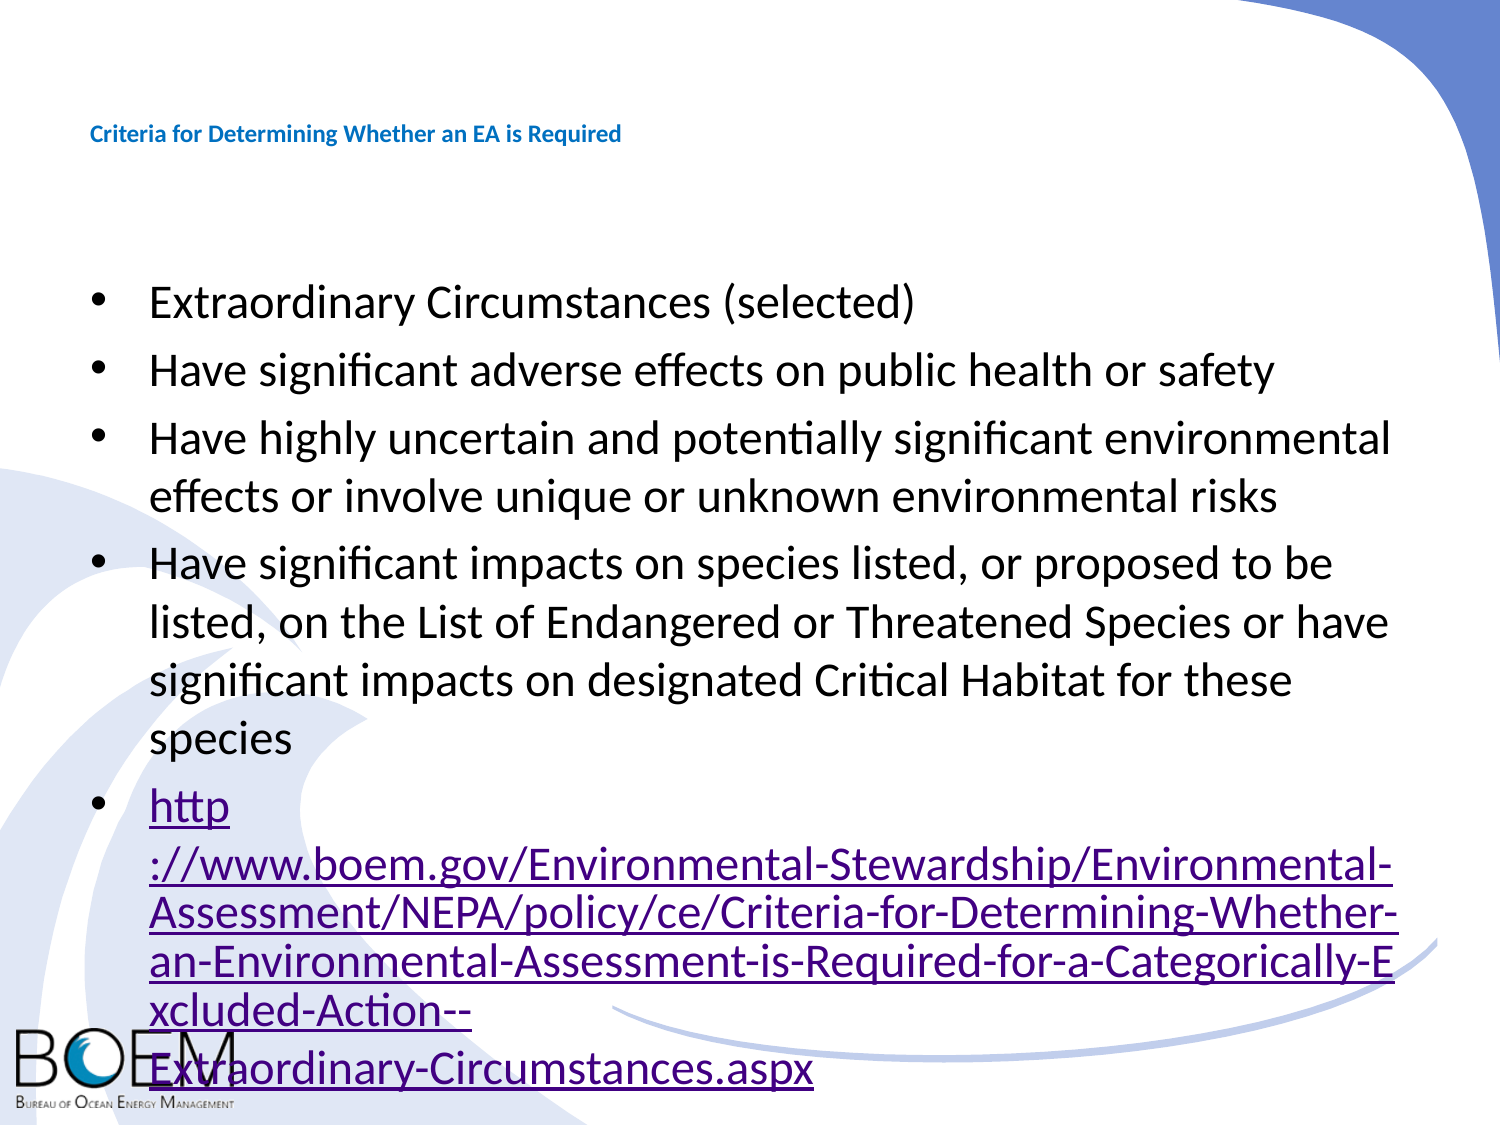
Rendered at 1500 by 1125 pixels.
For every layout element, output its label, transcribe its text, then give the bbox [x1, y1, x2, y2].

title Criteria for Determining Whether an EA is Required [75, 45, 1425, 233]
list Extraordinary Circumstances (selected) Have significant adverse effects on public health or safety Have highly uncertain and potentially significant environmental effects or involve unique or unknown environmental risks Have significant impacts on species listed, or proposed to be listed, on the List of Endangered or Threatened Species or have significant impacts on designated Critical Habitat for these species http://www.boem.gov/Environmental-Stewardship/Environmental-Assessment/NEPA/policy/ce/Criteria-for-Determining-Whether-an-Environmental-Assessment-is-Required-for-a-Categorically-Excluded-Action--Extraordinary-Circumstances.aspx [75, 262, 1425, 1005]
picture [16, 1028, 234, 1108]
